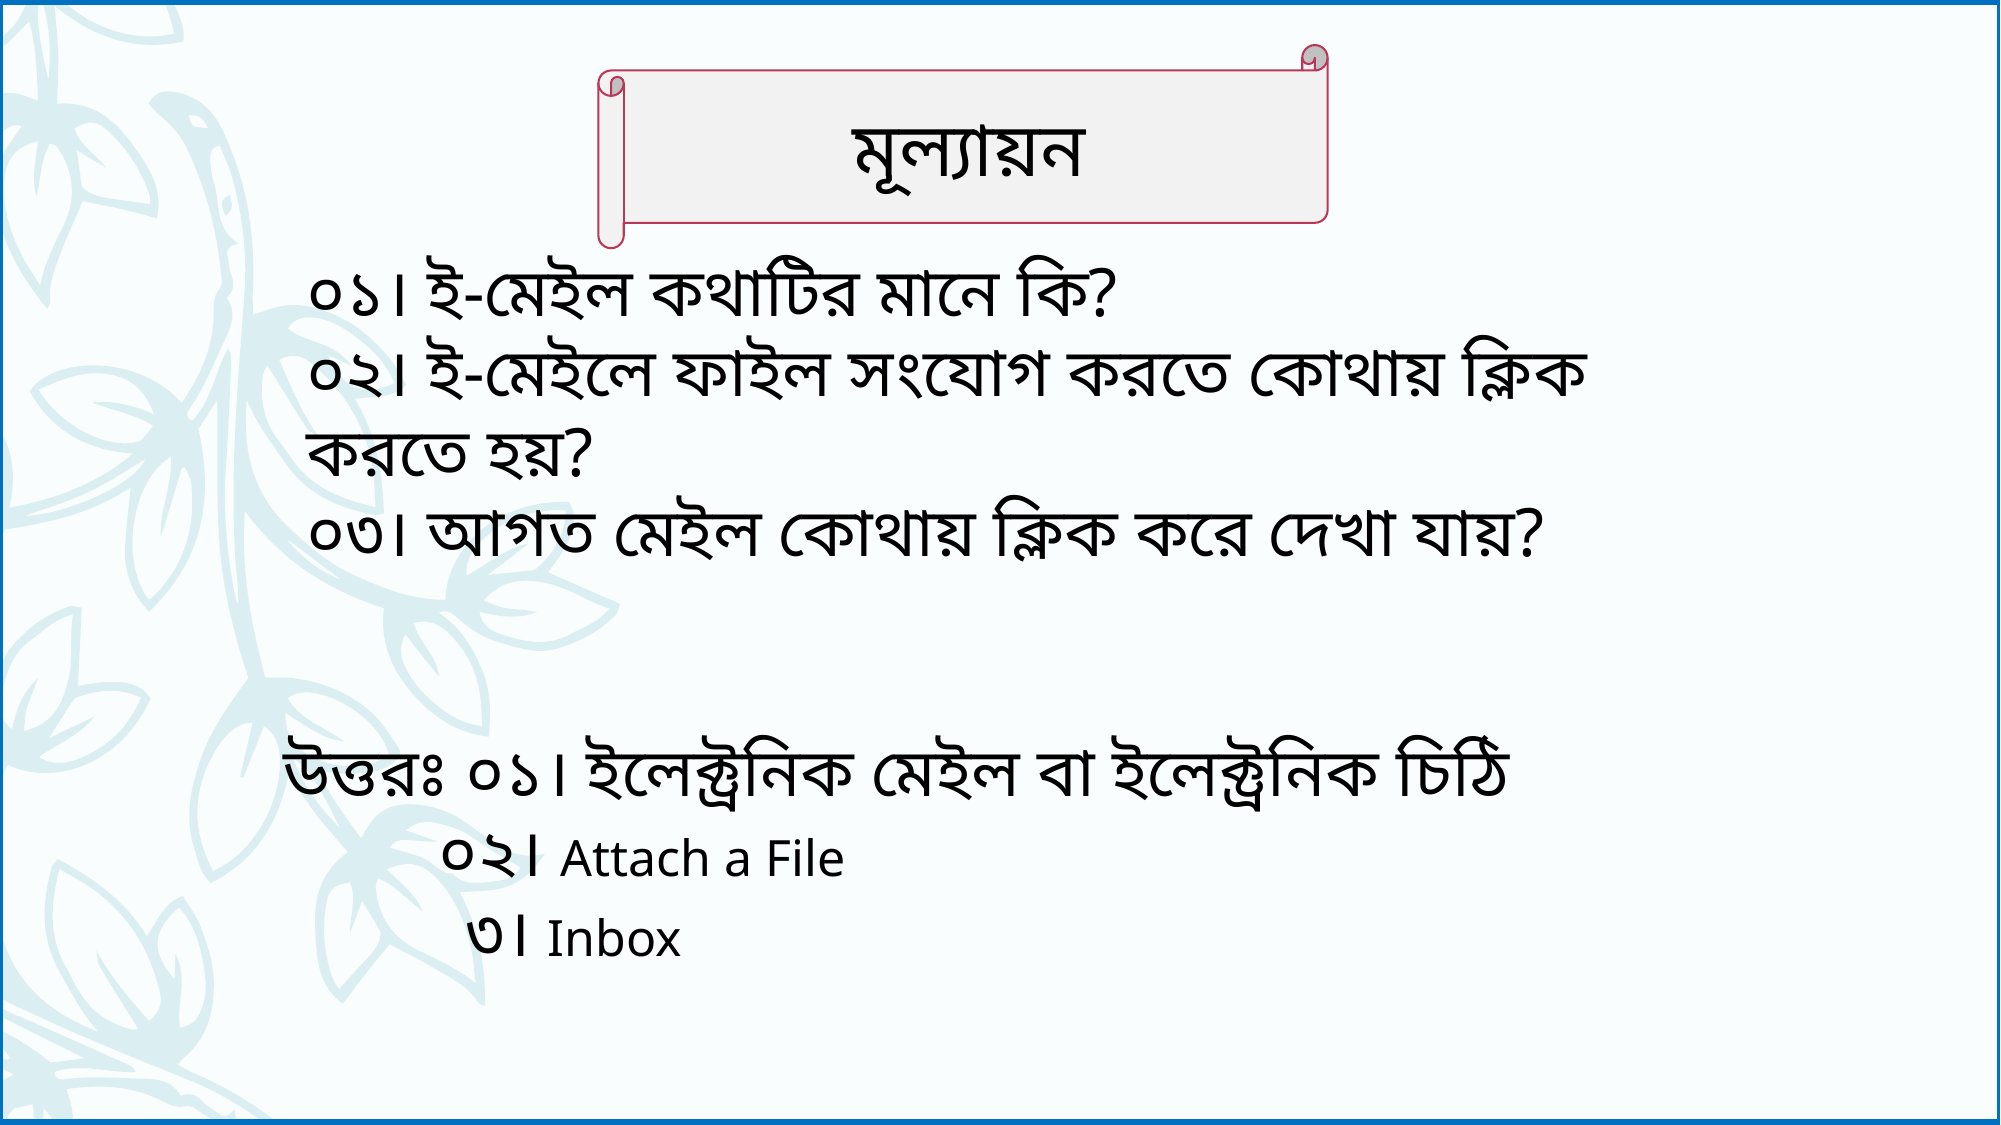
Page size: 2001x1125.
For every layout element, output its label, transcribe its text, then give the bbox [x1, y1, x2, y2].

text_box [0, 1, 2000, 1124]
text_box উত্তরঃ ০১। ইলেক্ট্রনিক মেইল বা ইলেক্ট্রনিক চিঠি ০২। Attach a File ৩। Inbox [216, 696, 1562, 1004]
